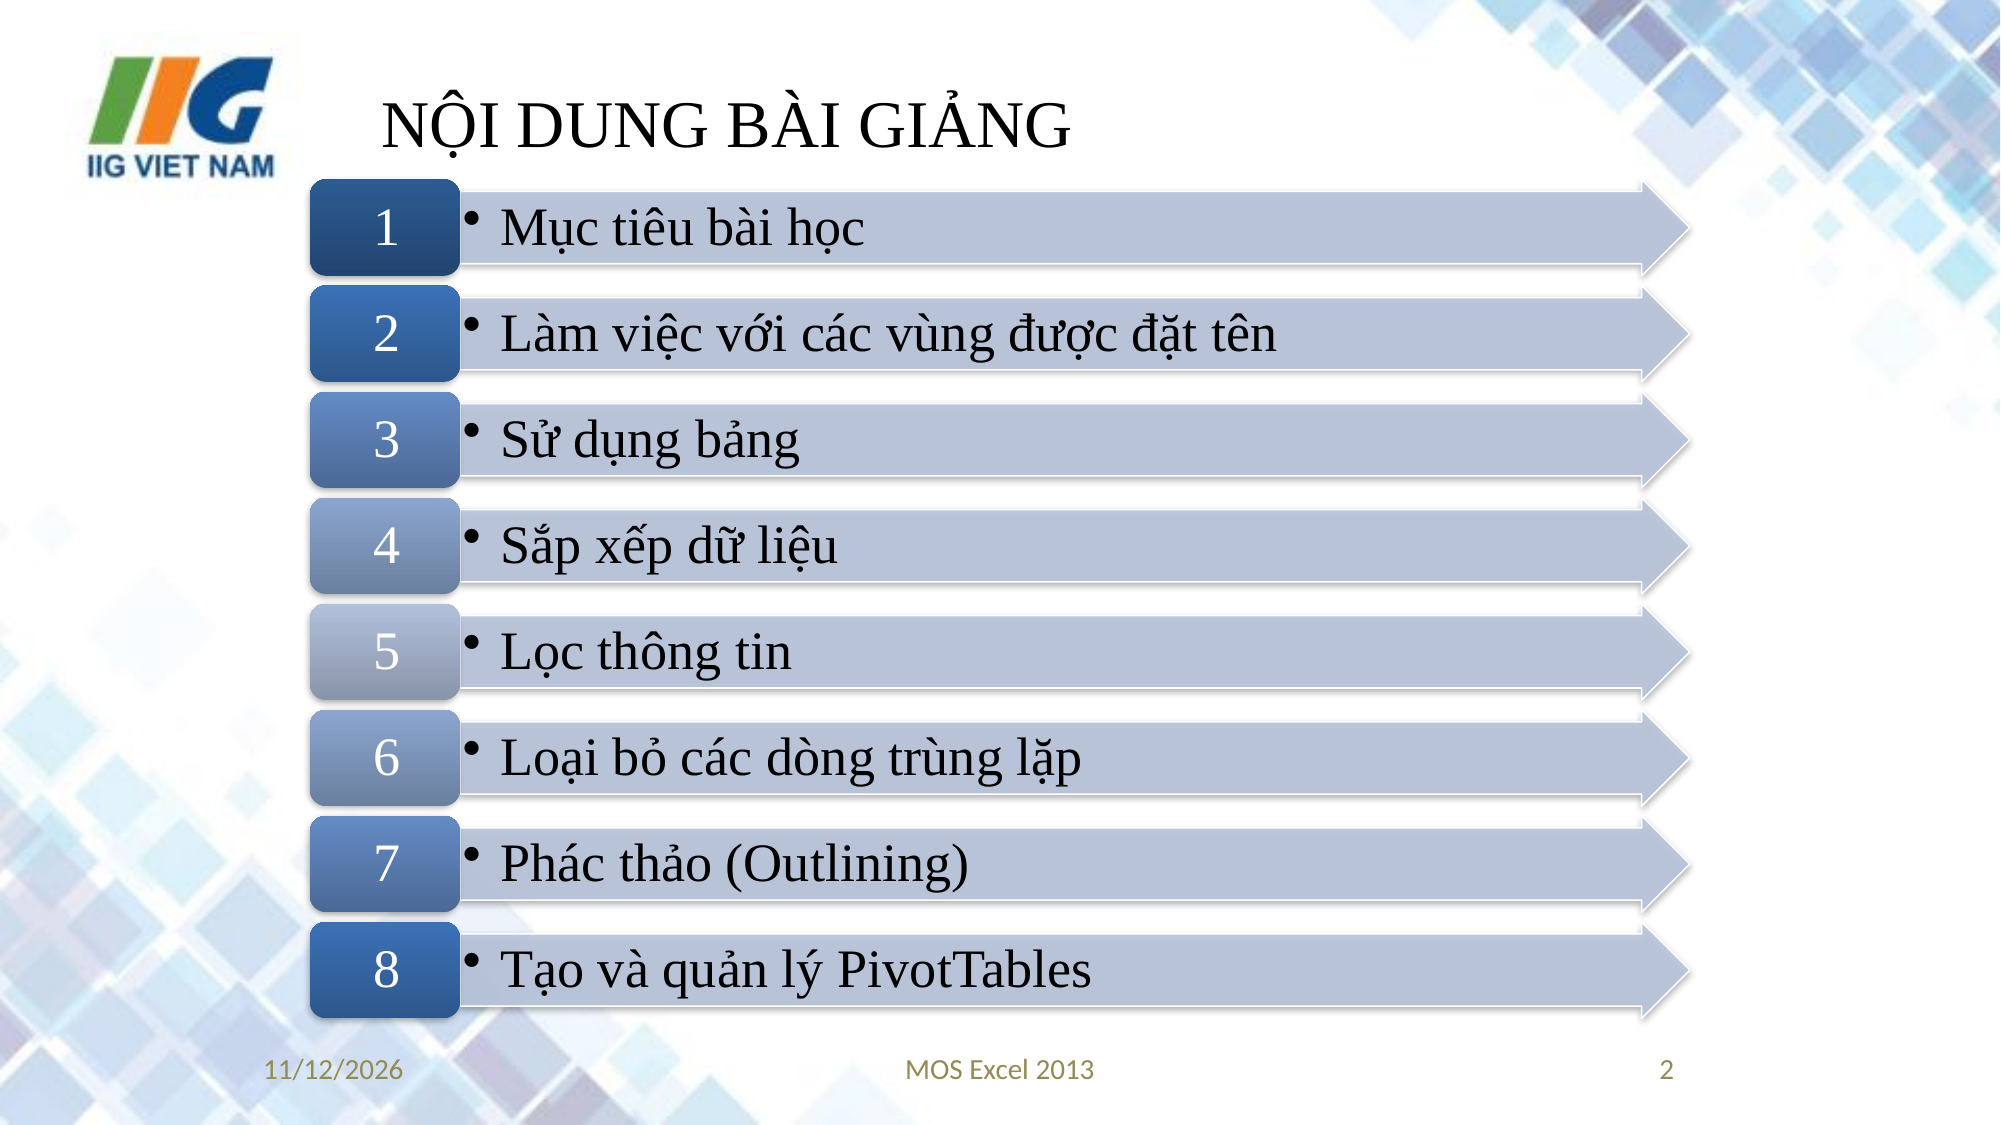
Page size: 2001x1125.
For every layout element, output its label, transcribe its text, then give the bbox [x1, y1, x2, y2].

slide_number 2 [1433, 1042, 1900, 1103]
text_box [187, 178, 1813, 1019]
footer MOS Excel 2013 [683, 1042, 1317, 1103]
picture [0, 0, 2001, 1125]
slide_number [99, 1042, 567, 1103]
title NỘI DUNG BÀI GIẢNG [366, 62, 1900, 180]
